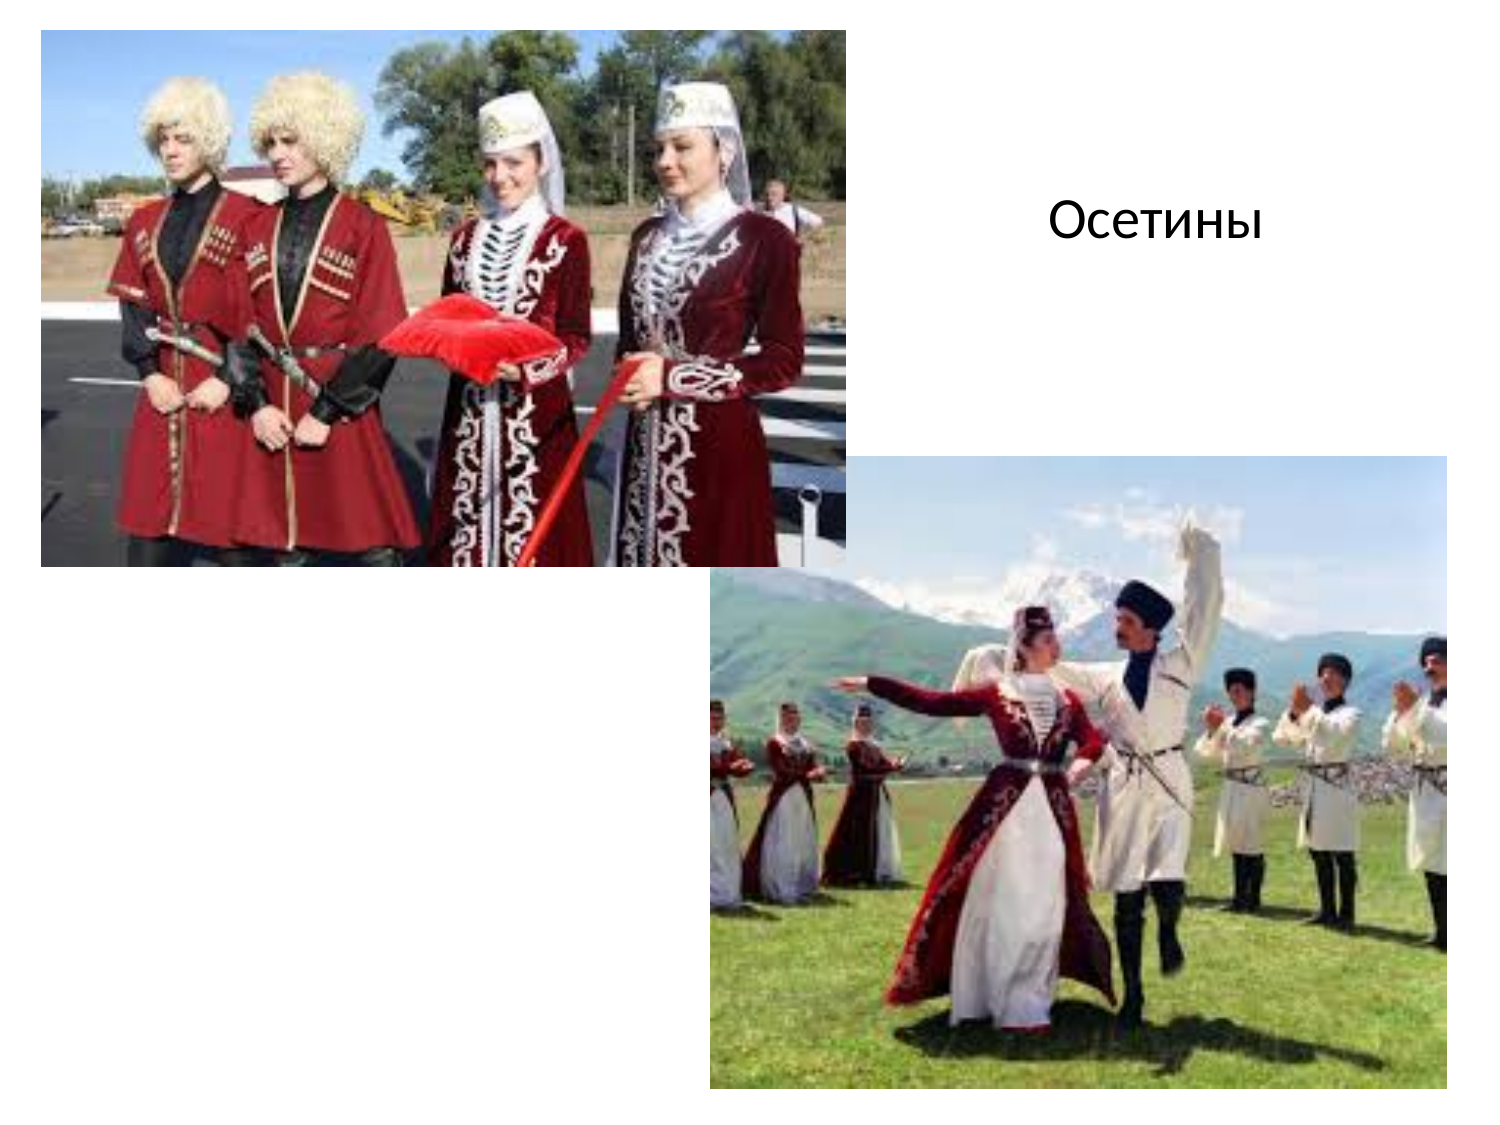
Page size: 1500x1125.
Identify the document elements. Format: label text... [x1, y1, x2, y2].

picture [41, 30, 1447, 1089]
text_box Осетины [1033, 172, 1317, 258]
